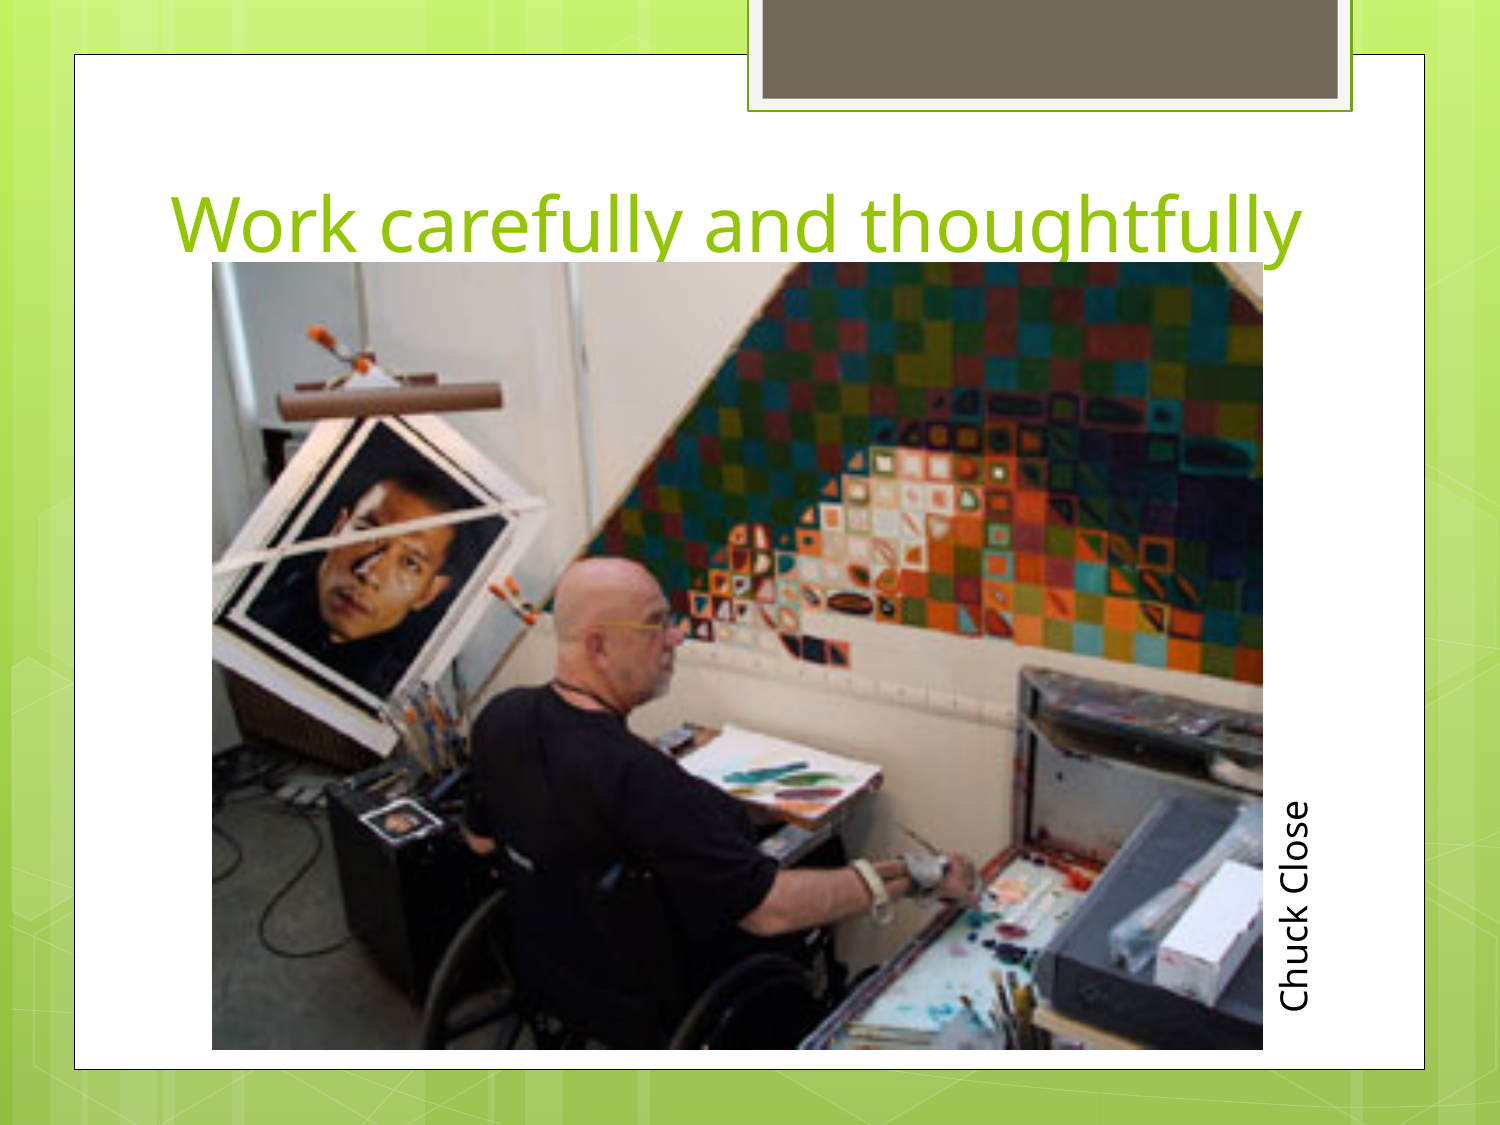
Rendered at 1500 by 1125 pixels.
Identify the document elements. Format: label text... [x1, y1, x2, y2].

title Work carefully and thoughtfully [125, 87, 1349, 275]
text_box Chuck Close [1267, 785, 1323, 1029]
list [212, 262, 1263, 1051]
